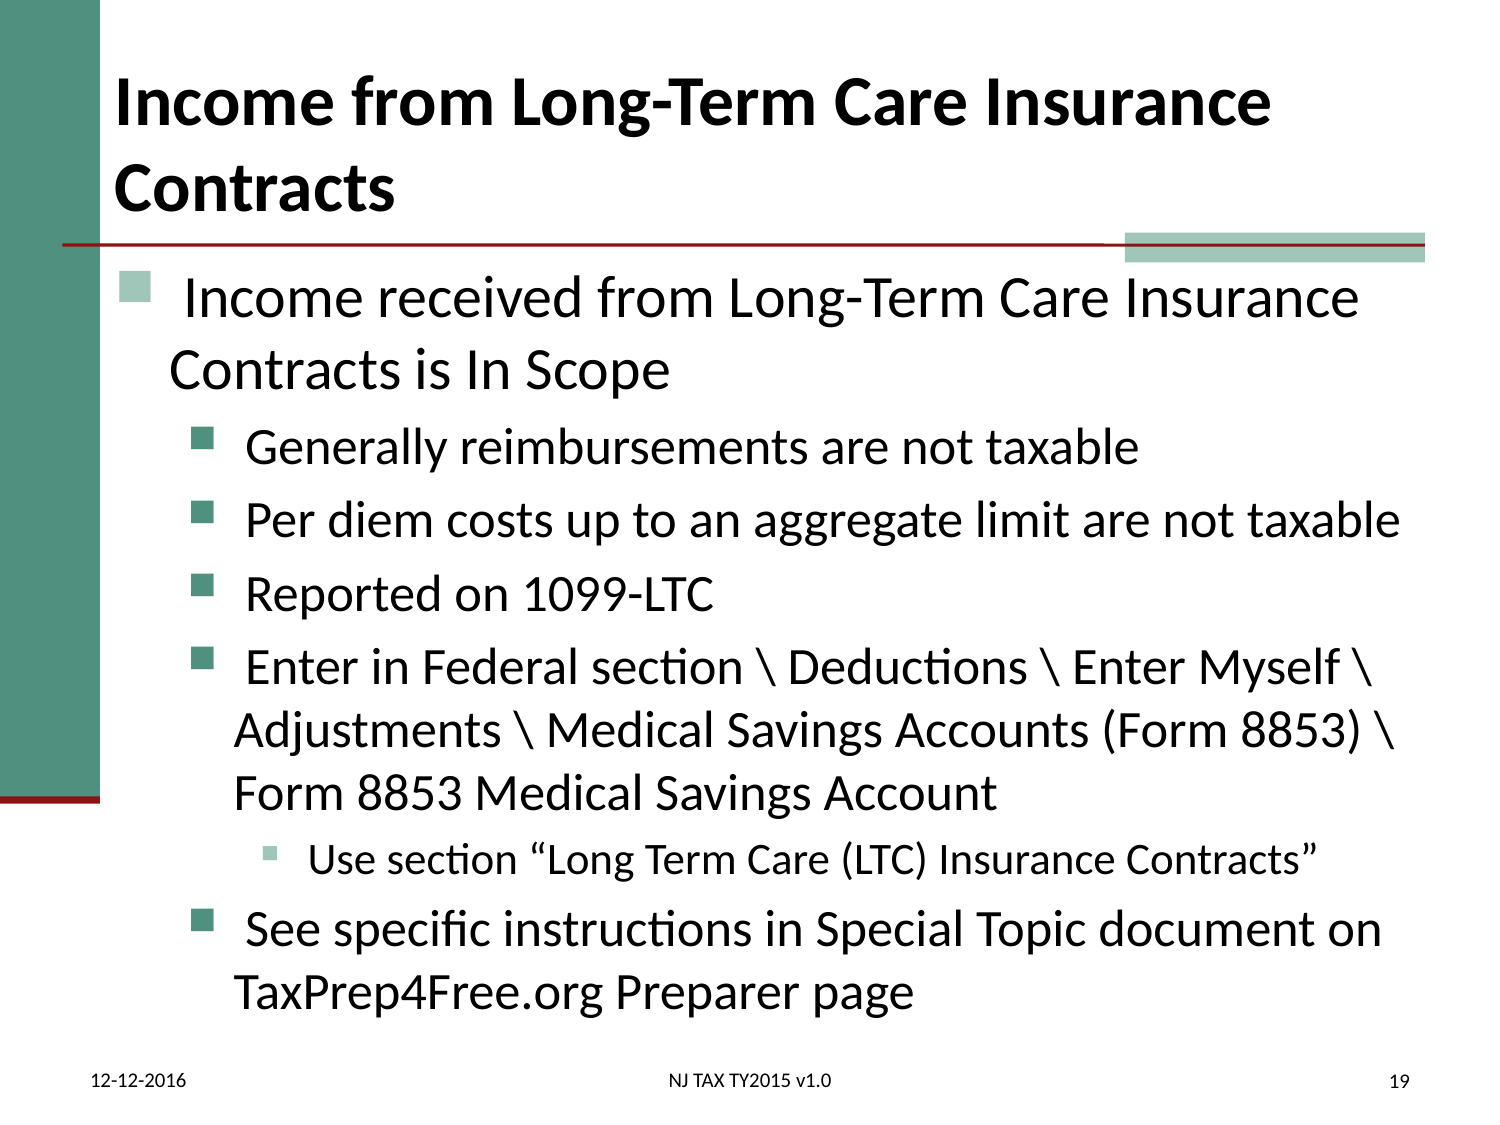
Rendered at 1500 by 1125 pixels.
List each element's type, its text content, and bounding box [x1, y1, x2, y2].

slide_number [74, 1049, 401, 1100]
title Income from Long-Term Care Insurance Contracts [99, 45, 1425, 234]
list Income received from Long-Term Care Insurance Contracts is In Scope Generally reimbursements are not taxable Per diem costs up to an aggregate limit are not taxable Reported on 1099-LTC Enter in Federal section \ Deductions \ Enter Myself \ Adjustments \ Medical Savings Accounts (Form 8853) \ Form 8853 Medical Savings Account Use section “Long Term Care (LTC) Insurance Contracts” See specific instructions in Special Topic document on TaxPrep4Free.org Preparer page [99, 249, 1438, 1038]
slide_number 19 [1112, 1049, 1426, 1101]
footer NJ TAX TY2015 v1.0 [496, 1050, 1004, 1100]
